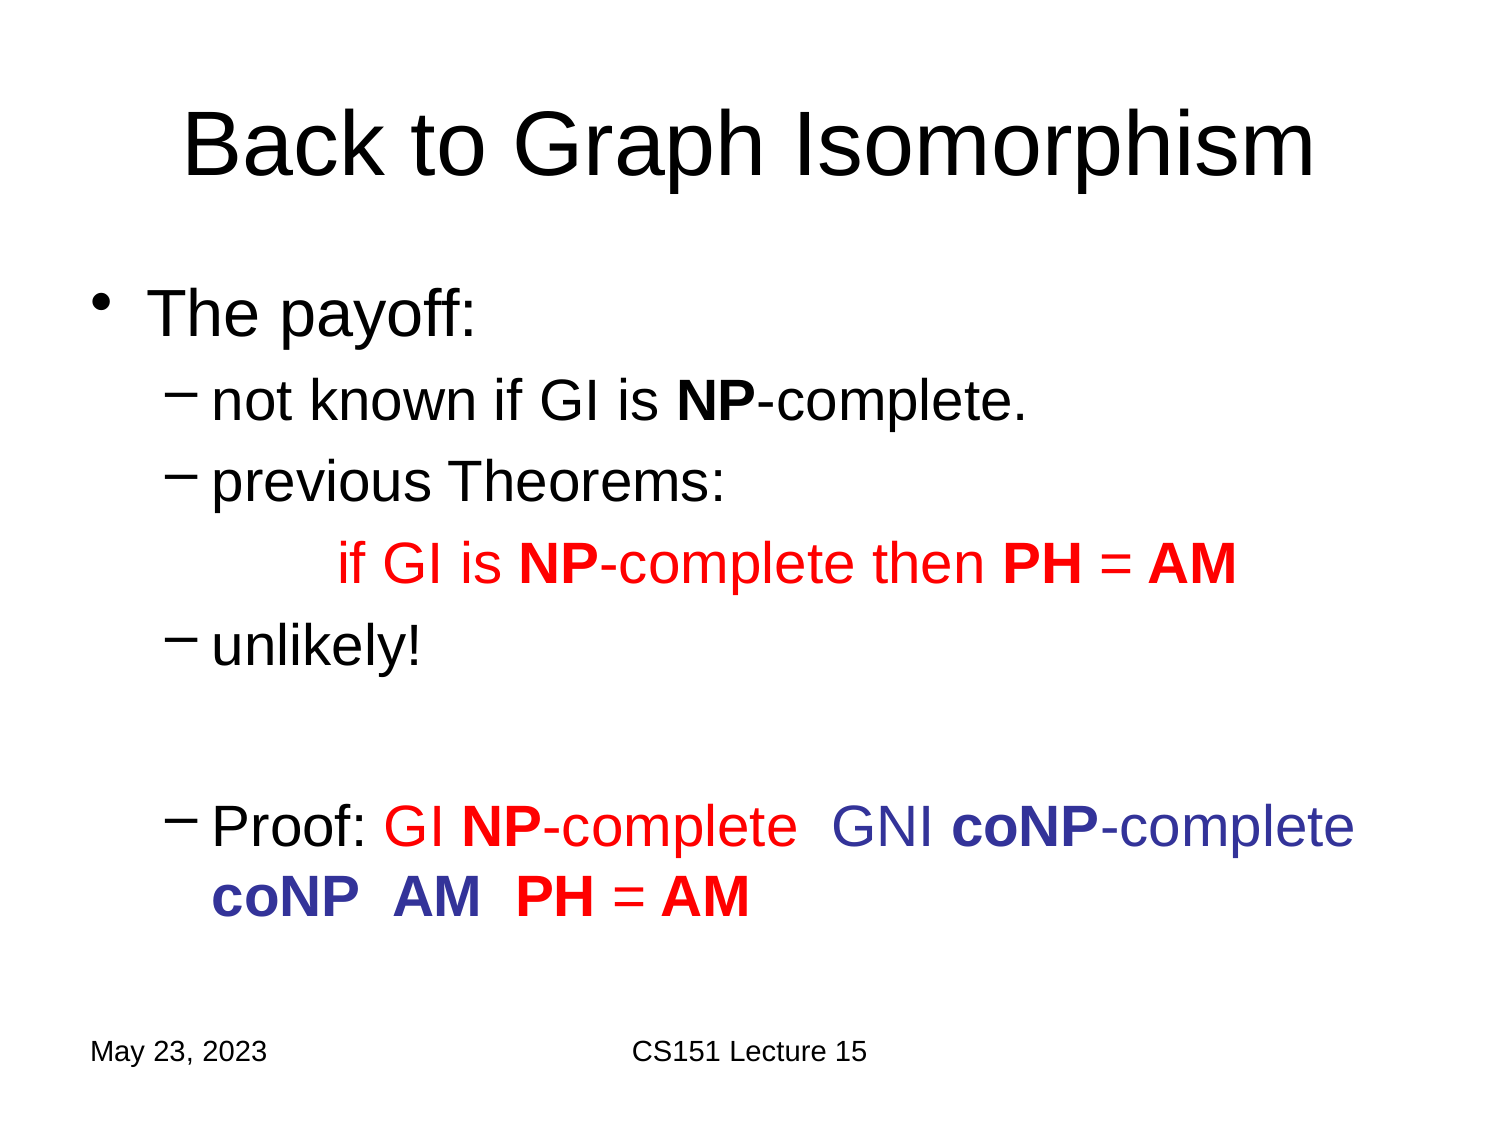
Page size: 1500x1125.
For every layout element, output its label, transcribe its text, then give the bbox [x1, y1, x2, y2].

footer CS151 Lecture 15 [512, 1024, 988, 1103]
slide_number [74, 1024, 426, 1103]
title Back to Graph Isomorphism [75, 45, 1425, 233]
